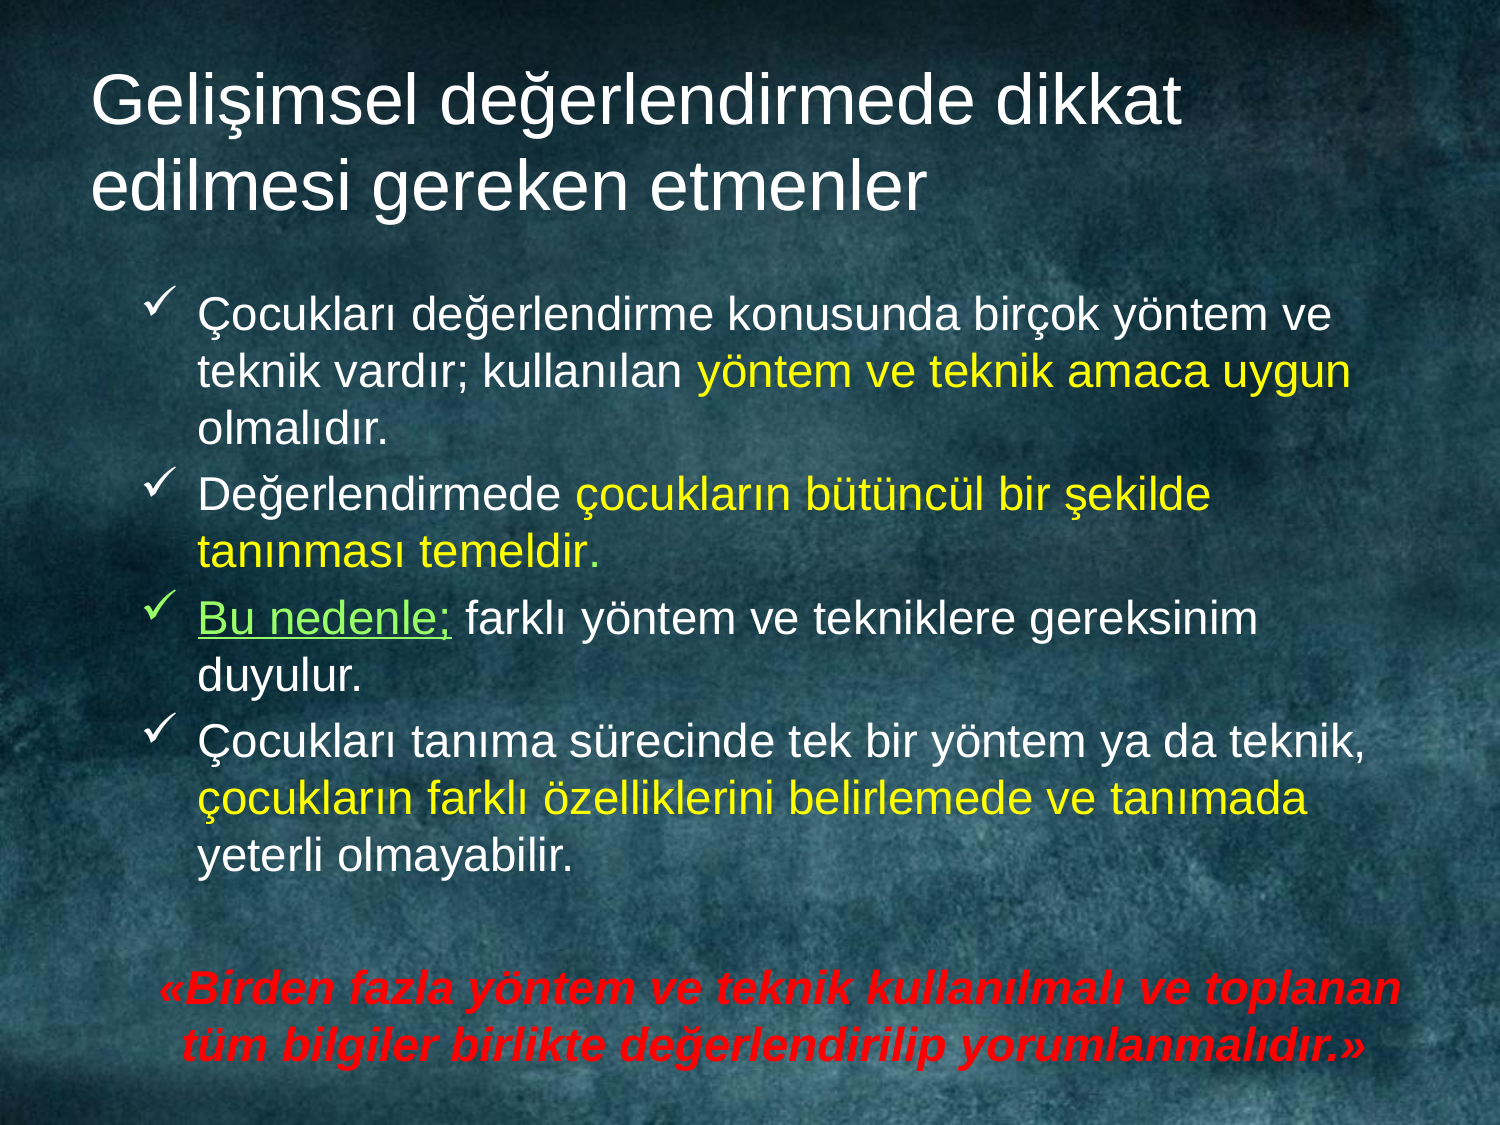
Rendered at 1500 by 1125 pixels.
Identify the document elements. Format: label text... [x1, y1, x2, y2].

picture [0, 0, 1500, 1125]
list Çocukları değerlendirme konusunda birçok yöntem ve teknik vardır; kullanılan yöntem ve teknik amaca uygun olmalıdır. Değerlendirmede çocukların bütüncül bir şekilde tanınması temeldir. Bu nedenle; farklı yöntem ve tekniklere gereksinim duyulur. Çocukları tanıma sürecinde tek bir yöntem ya da teknik, çocukların farklı özelliklerini belirlemede ve tanımada yeterli olmayabilir. «Birden fazla yöntem ve teknik kullanılmalı ve toplanan tüm bilgiler birlikte değerlendirilip yorumlanmalıdır.» [125, 275, 1438, 1090]
title Gelişimsel değerlendirmede dikkat edilmesi gereken etmenler [75, 45, 1425, 233]
